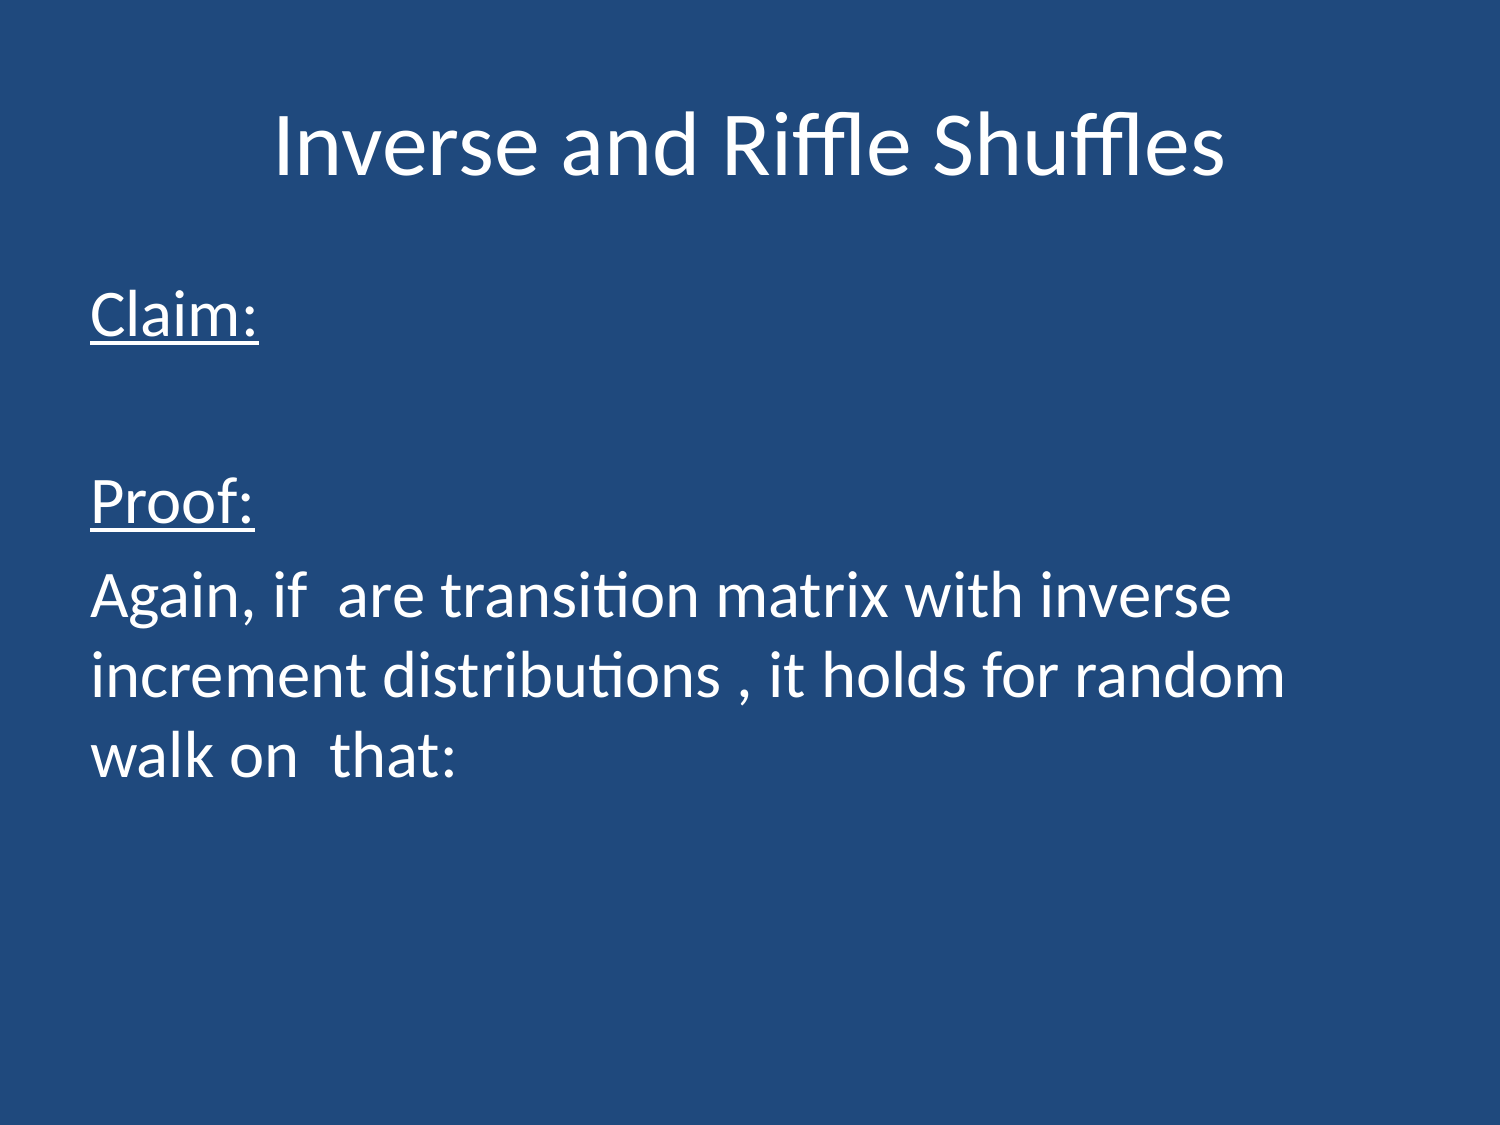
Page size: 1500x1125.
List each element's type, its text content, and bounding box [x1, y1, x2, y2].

title Inverse and Riffle Shuffles [75, 45, 1425, 233]
